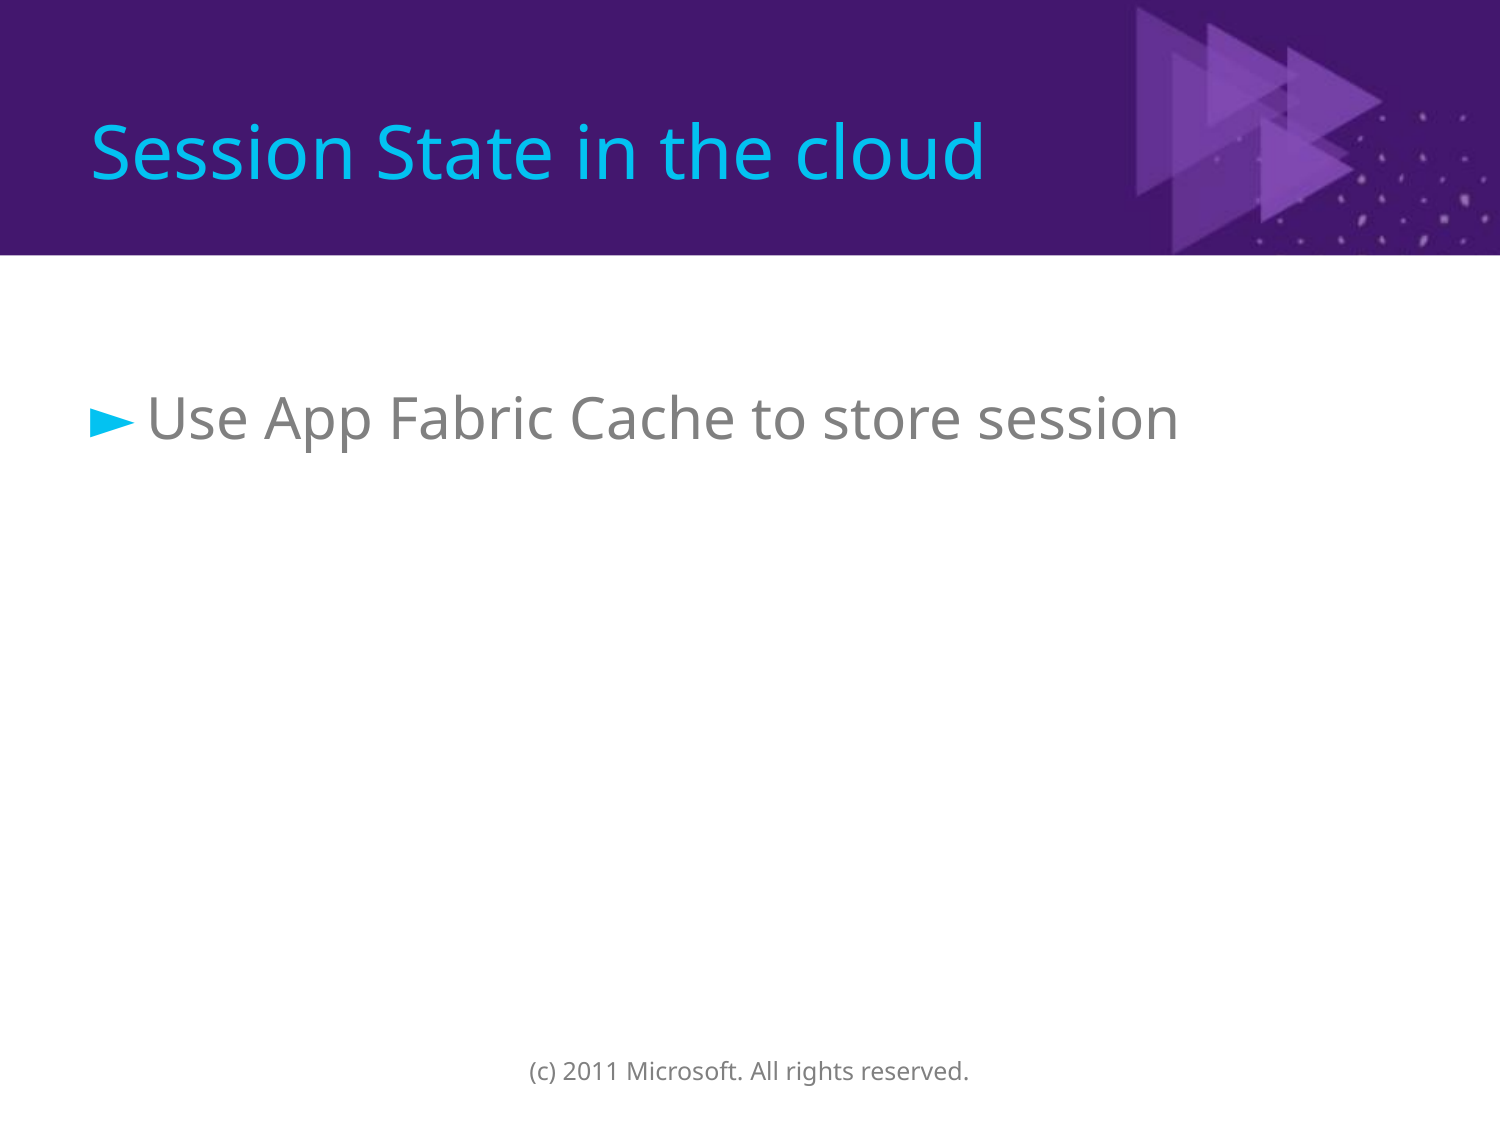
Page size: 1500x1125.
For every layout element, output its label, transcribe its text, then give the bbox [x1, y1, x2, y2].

picture [0, 0, 1500, 255]
footer (c) 2011 Microsoft. All rights reserved. [512, 1042, 988, 1103]
list Use App Fabric Cache to store session [75, 373, 1425, 1005]
title Session State in the cloud [75, 56, 1425, 244]
